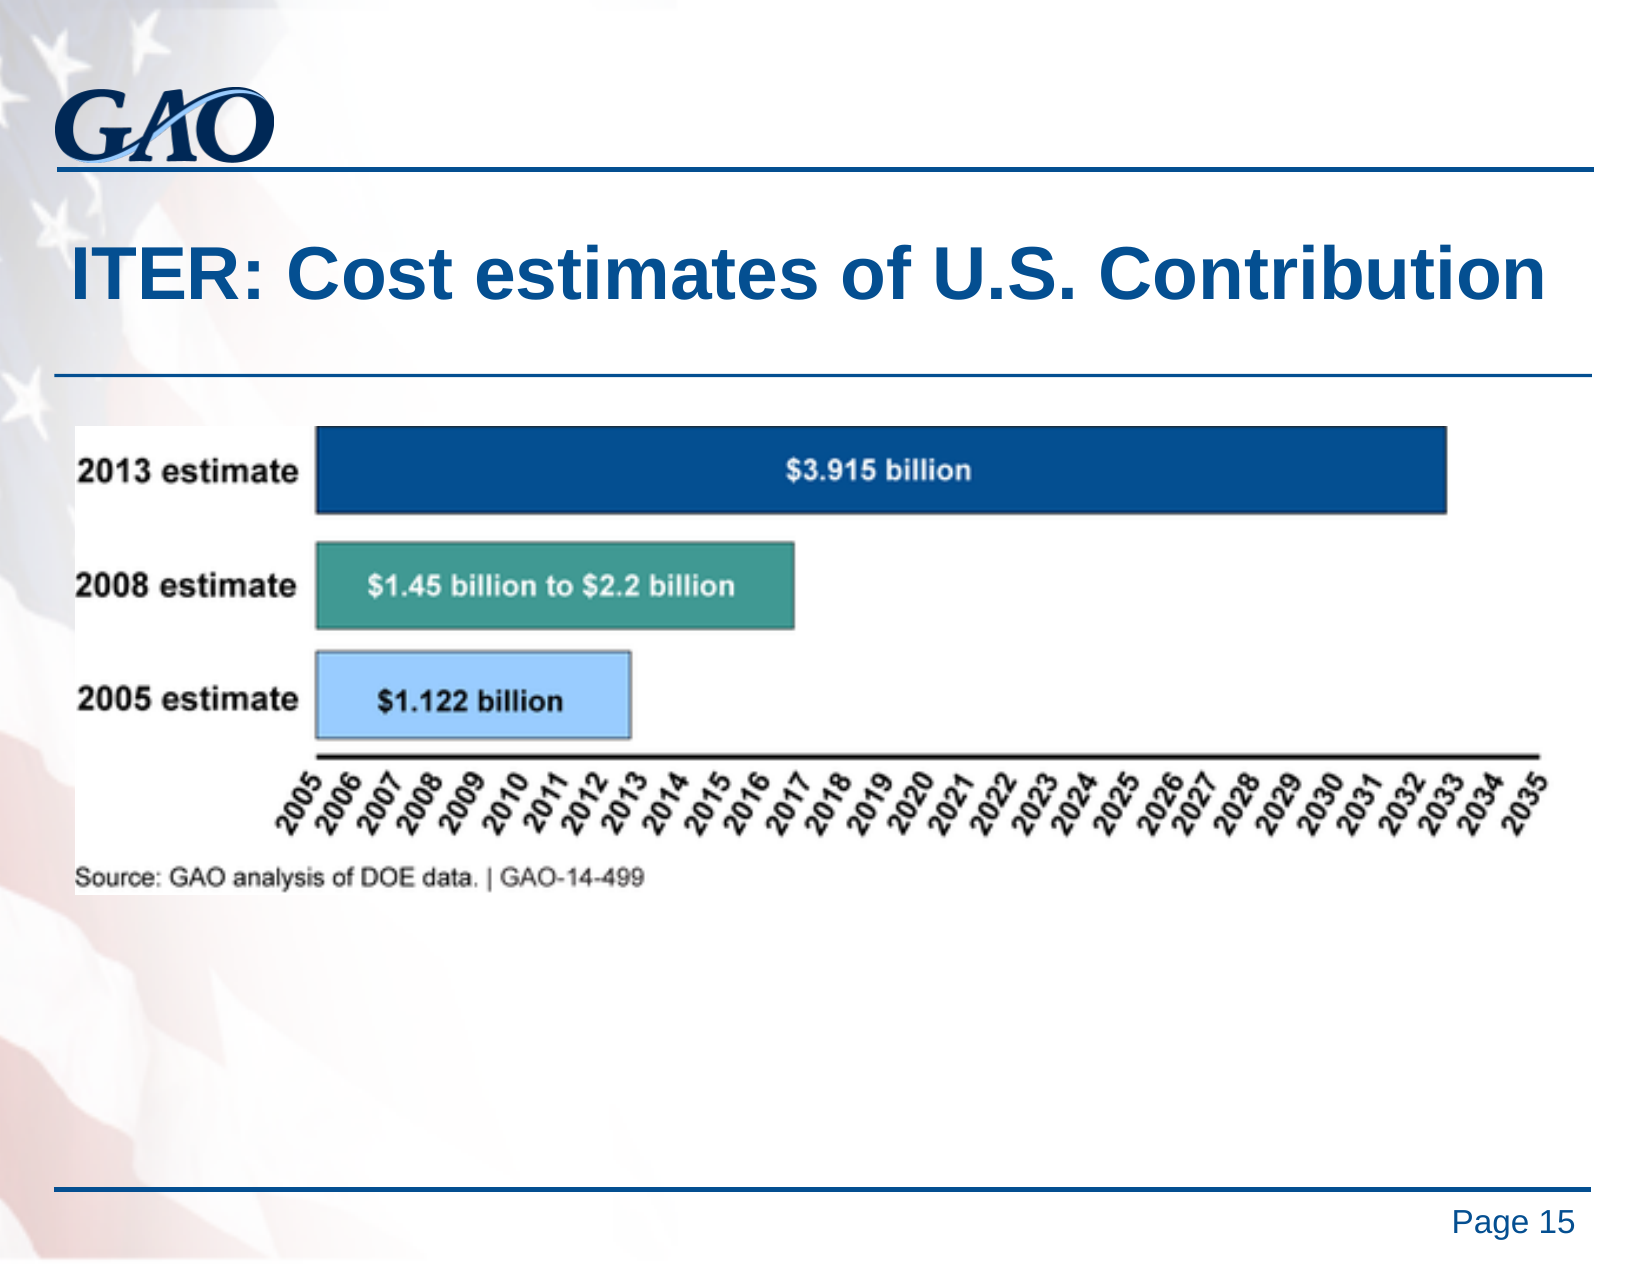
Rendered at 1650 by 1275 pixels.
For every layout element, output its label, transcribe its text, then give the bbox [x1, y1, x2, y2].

picture [0, 0, 1650, 1275]
title ITER: Cost estimates of U.S. Contribution [53, 184, 1592, 354]
slide_number Page 15 [1207, 1191, 1593, 1250]
